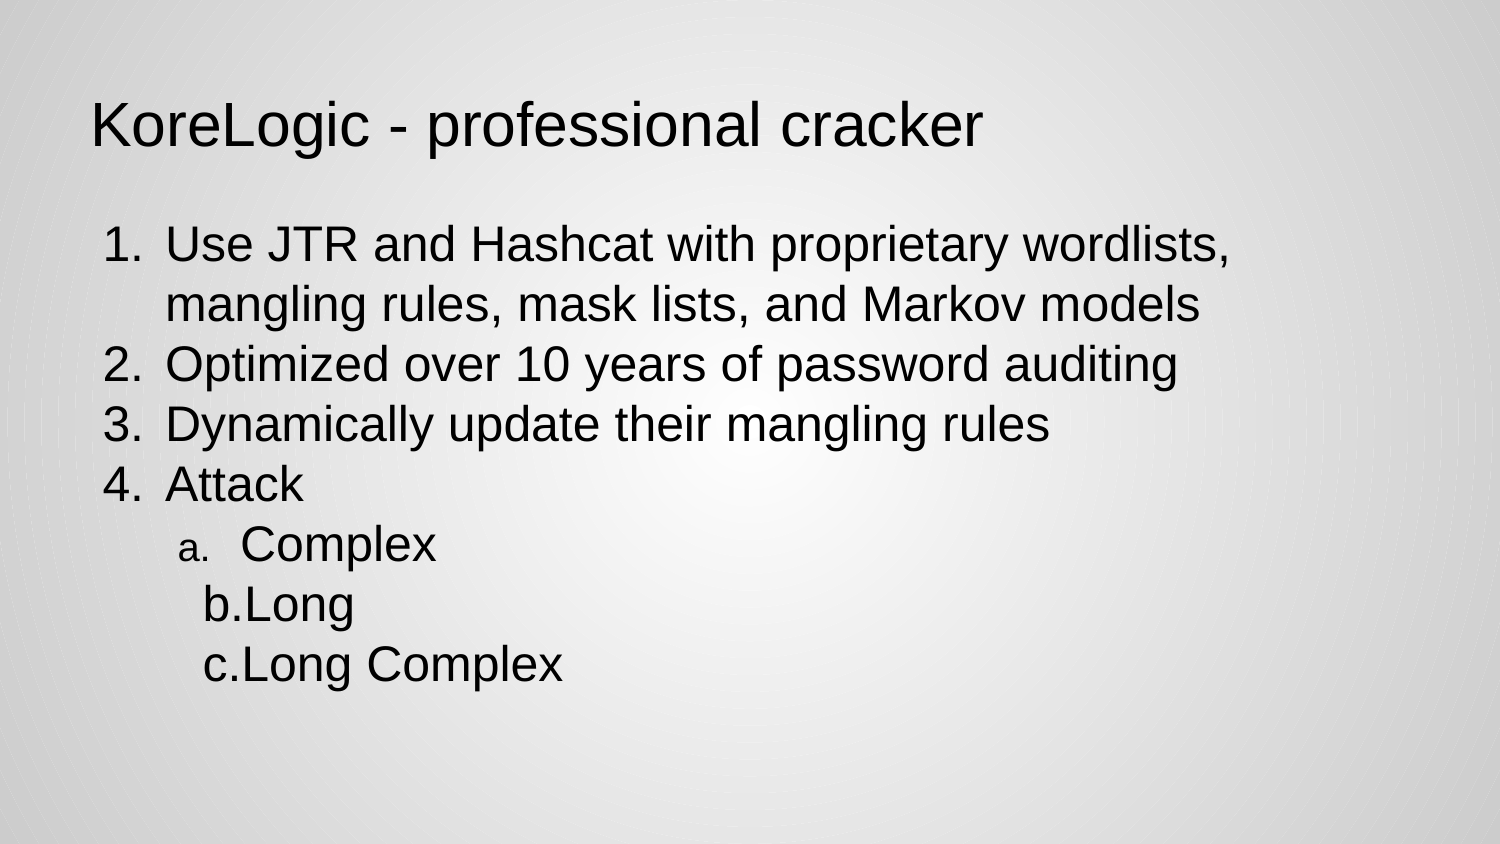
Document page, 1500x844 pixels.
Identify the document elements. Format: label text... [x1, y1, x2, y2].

title KoreLogic - professional cracker [75, 33, 1425, 175]
list Use JTR and Hashcat with proprietary wordlists, mangling rules, mask lists, and Markov models Optimized over 10 years of password auditing Dynamically update their mangling rules Attack Complex Long Long Complex [75, 196, 1425, 808]
